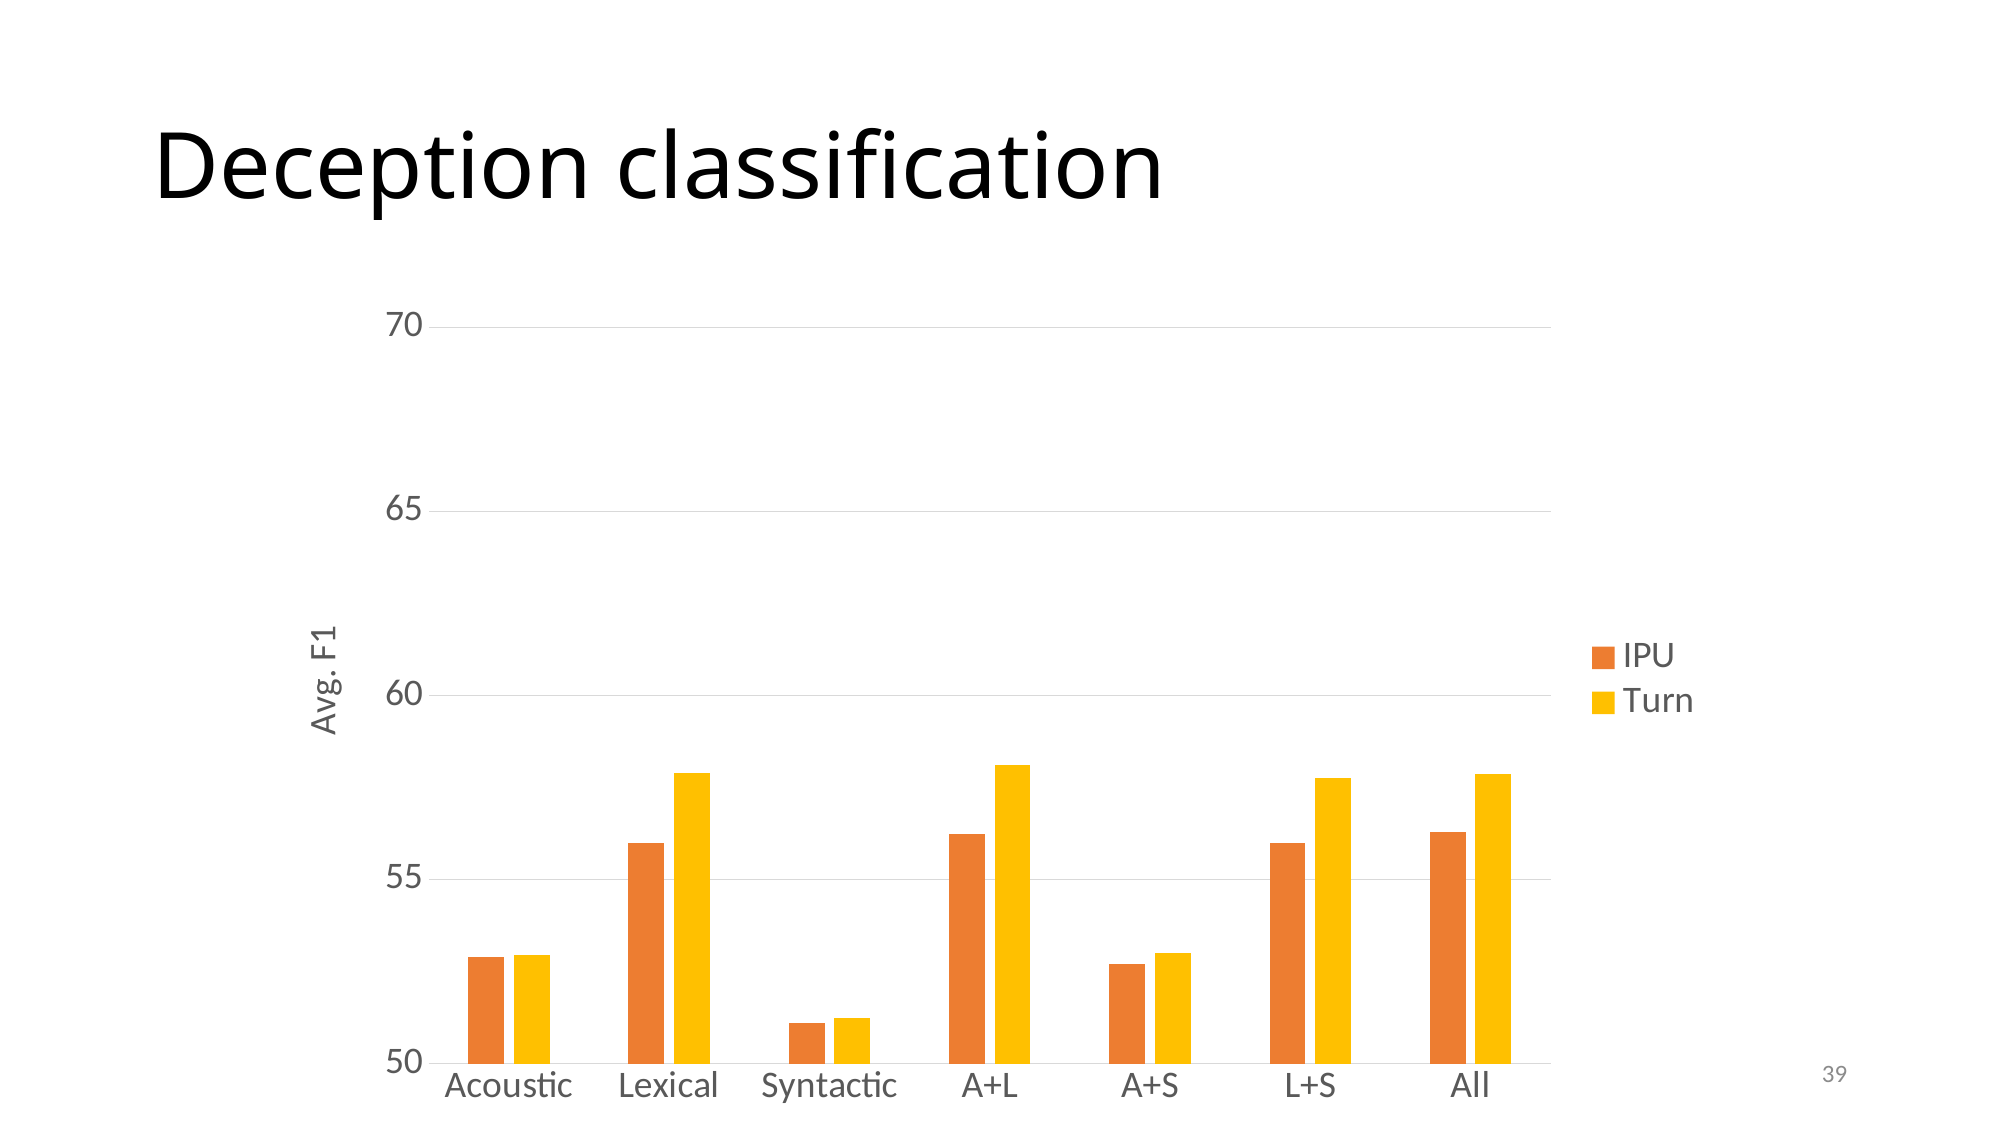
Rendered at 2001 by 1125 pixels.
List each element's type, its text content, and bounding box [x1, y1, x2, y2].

title Deception classification [137, 59, 1863, 278]
slide_number 39 [1720, 1042, 1863, 1103]
chart [269, 236, 1720, 1125]
